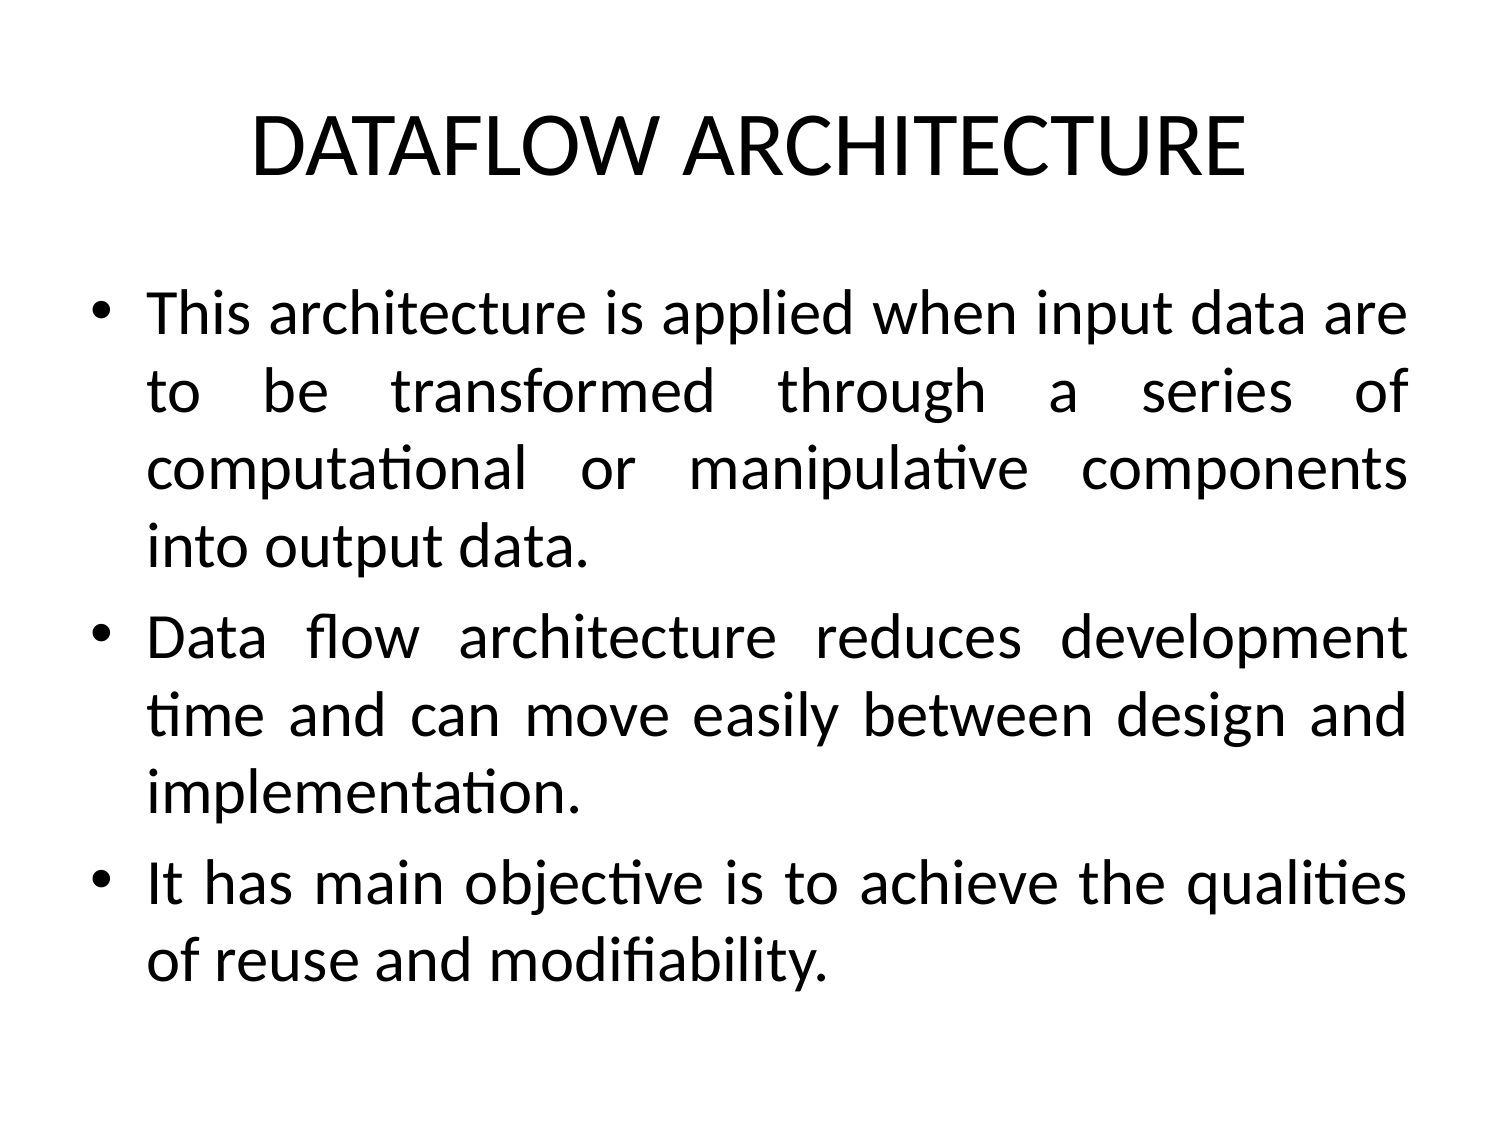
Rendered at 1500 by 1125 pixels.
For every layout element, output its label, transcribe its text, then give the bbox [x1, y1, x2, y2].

title DATAFLOW ARCHITECTURE [75, 45, 1425, 233]
list This architecture is applied when input data are to be transformed through a series of computational or manipulative components into output data. Data flow architecture reduces development time and can move easily between design and implementation. It has main objective is to achieve the qualities of reuse and modifiability. [75, 262, 1425, 1005]
